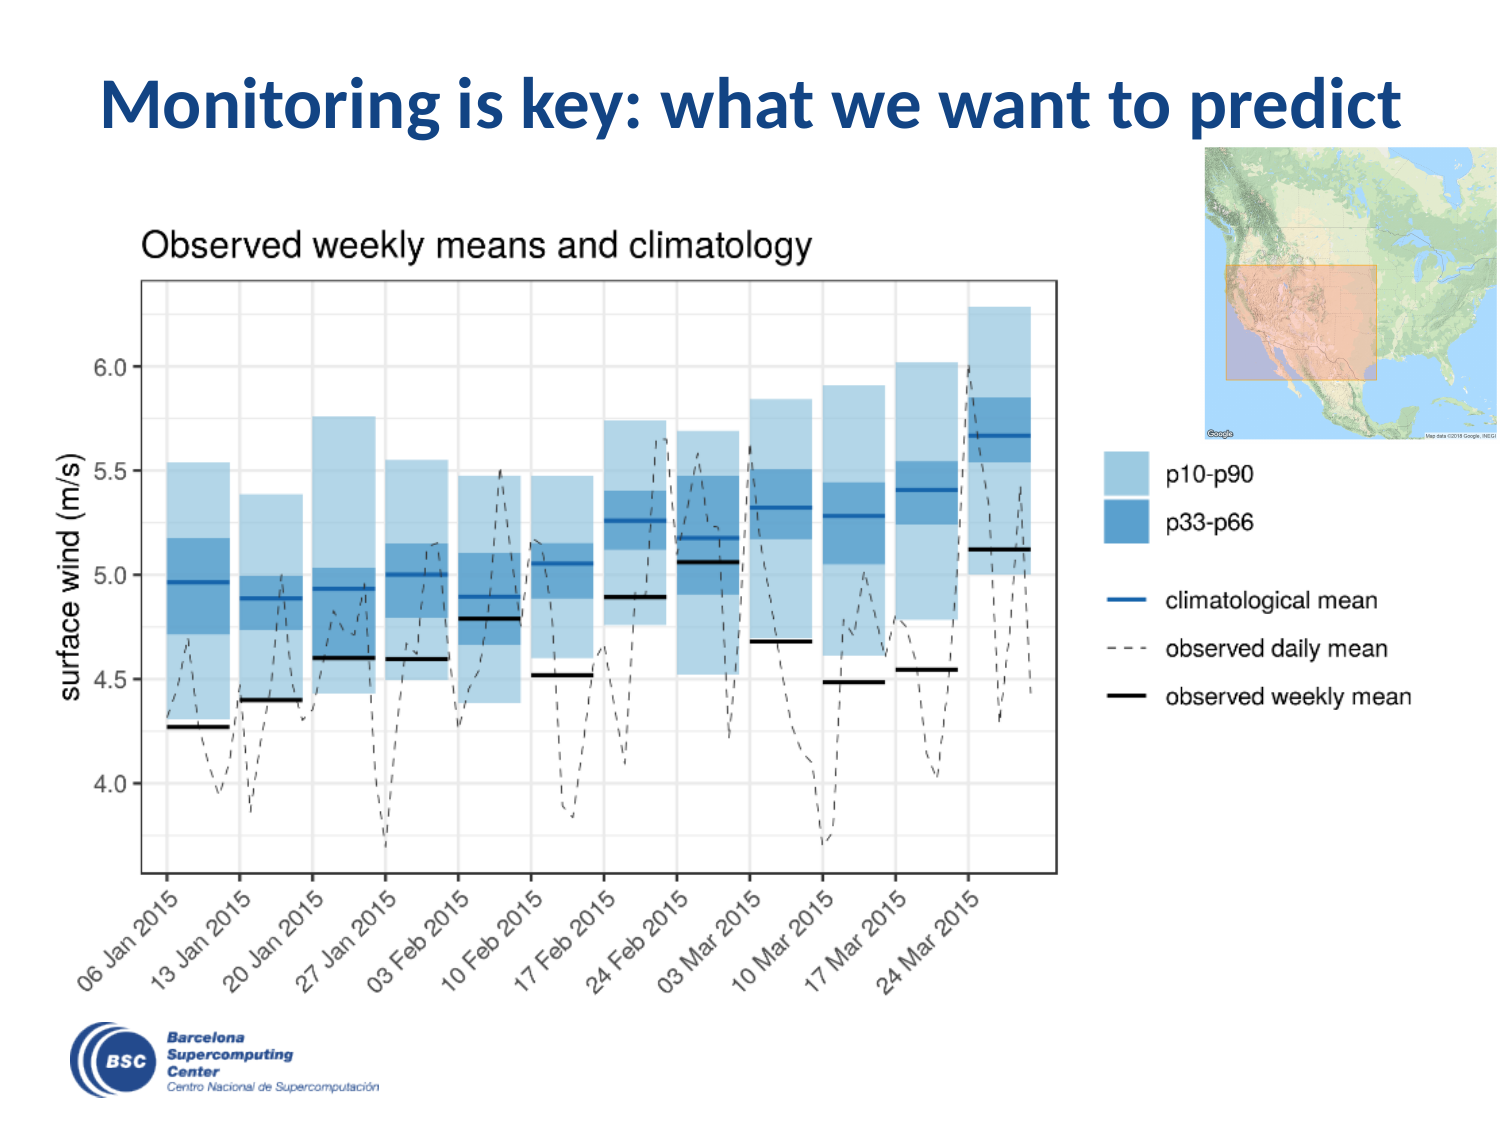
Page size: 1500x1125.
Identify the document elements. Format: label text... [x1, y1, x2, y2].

picture [70, 1022, 379, 1098]
picture [41, 144, 1500, 1017]
title Monitoring is key: what we want to predict [76, 35, 1427, 174]
